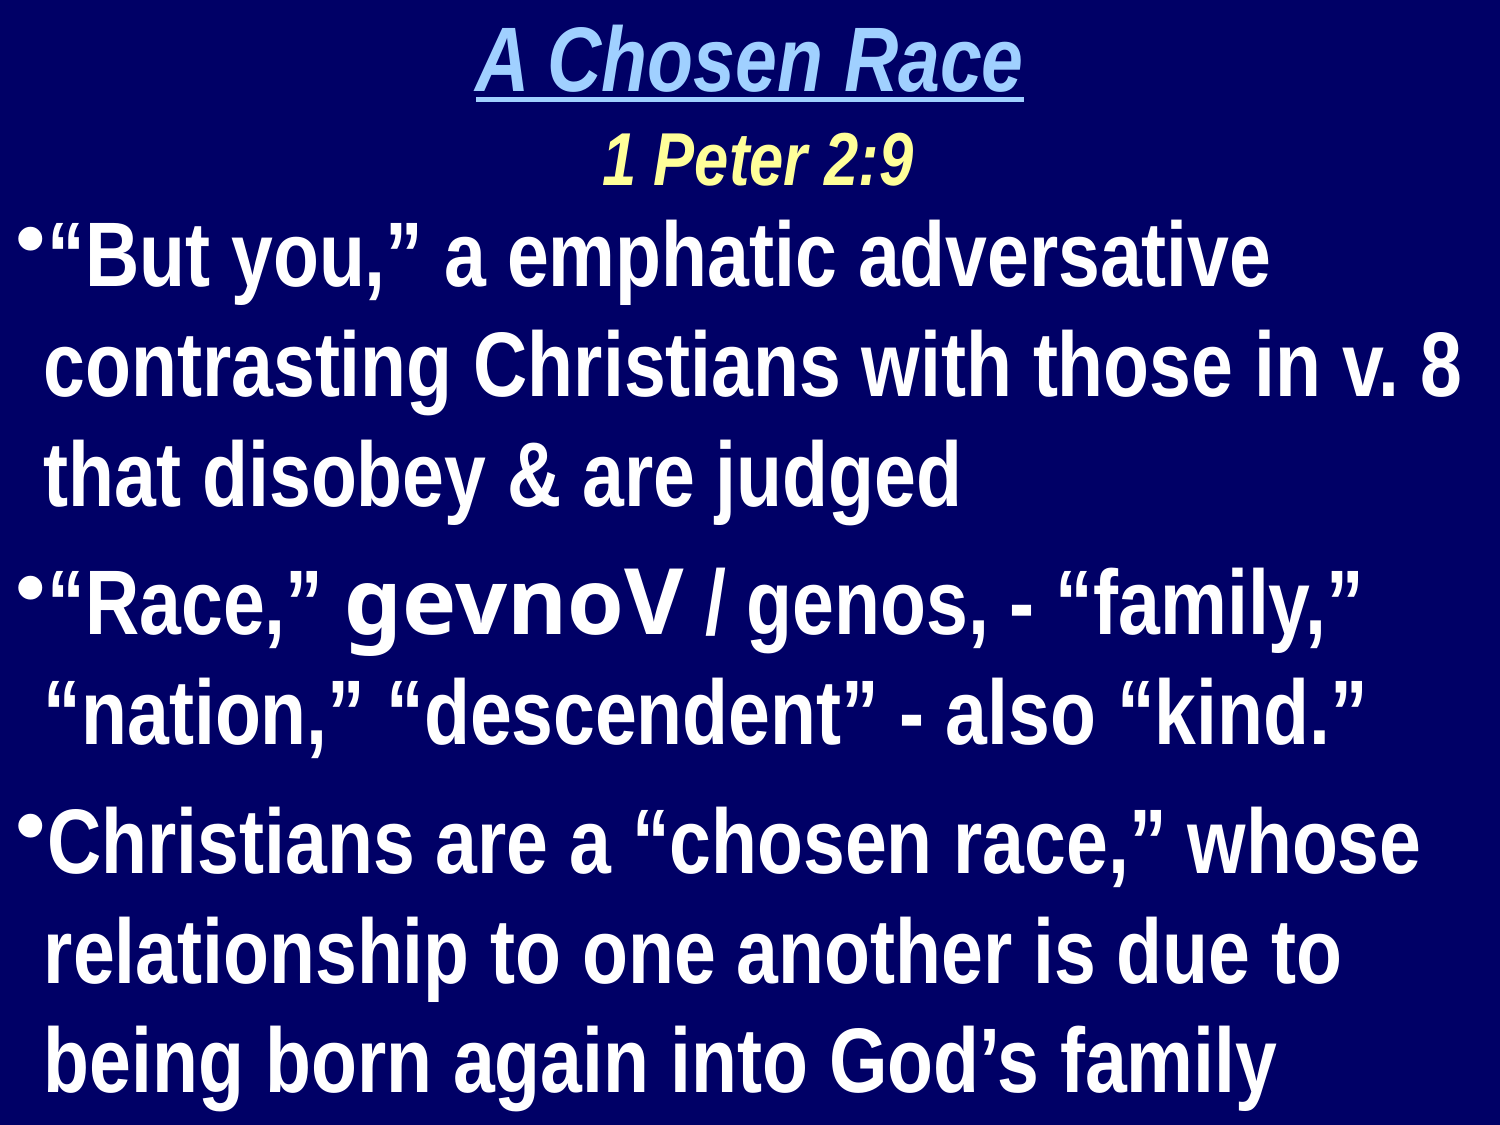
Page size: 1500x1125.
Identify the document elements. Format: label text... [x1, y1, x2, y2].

title A Chosen Race 1 Peter 2:9 [0, 0, 1500, 187]
list “But you,” a emphatic adversative contrasting Christians with those in v. 8 that disobey & are judged “Race,” gevnoV / genos, - “family,” “nation,” “descendent” - also “kind.” Christians are a “chosen race,” whose relationship to one another is due to being born again into God’s family [0, 187, 1500, 1125]
